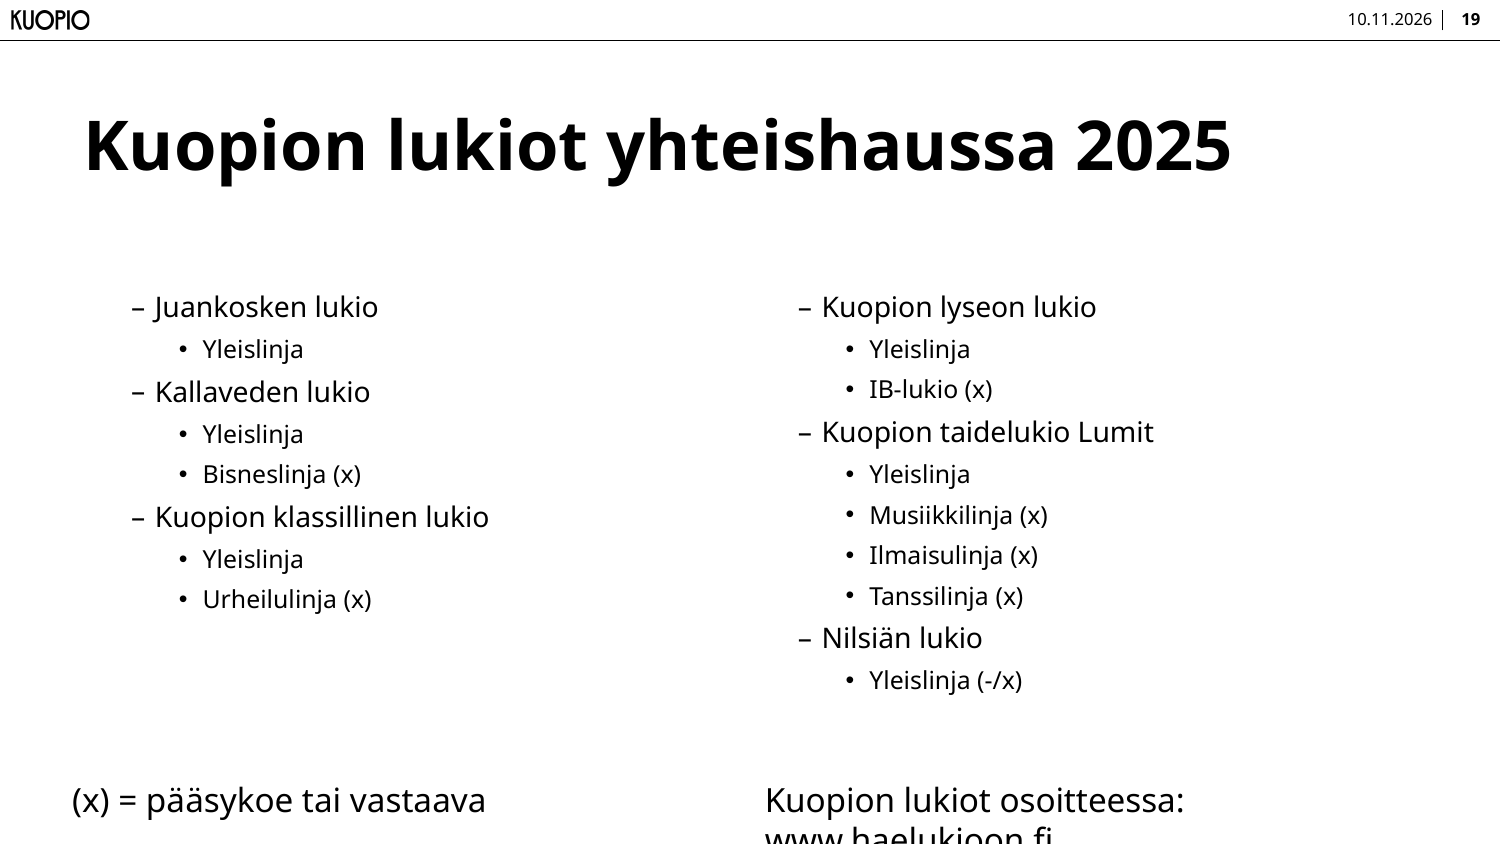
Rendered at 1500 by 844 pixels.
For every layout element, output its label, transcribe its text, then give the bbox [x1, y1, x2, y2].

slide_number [1338, 0, 1442, 41]
list Juankosken lukio Yleislinja Kallaveden lukio Yleislinja Bisneslinja (x) Kuopion klassillinen lukio Yleislinja Urheilulinja (x) Kuopion lyseon lukio Yleislinja IB-lukio (x) Kuopion taidelukio Lumit Yleislinja Musiikkilinja (x) Ilmaisulinja (x) Tanssilinja (x) Nilsiän lukio Yleislinja (-/x) [68, 281, 1432, 792]
title Kuopion lukiot yhteishaussa 2025 [68, 103, 1432, 246]
text_box Kuopion lukiot osoitteessa: www.haelukioon.fi [750, 771, 1459, 844]
slide_number 19 [1442, 0, 1500, 41]
text_box (x) = pääsykoe tai vastaava [57, 771, 600, 827]
